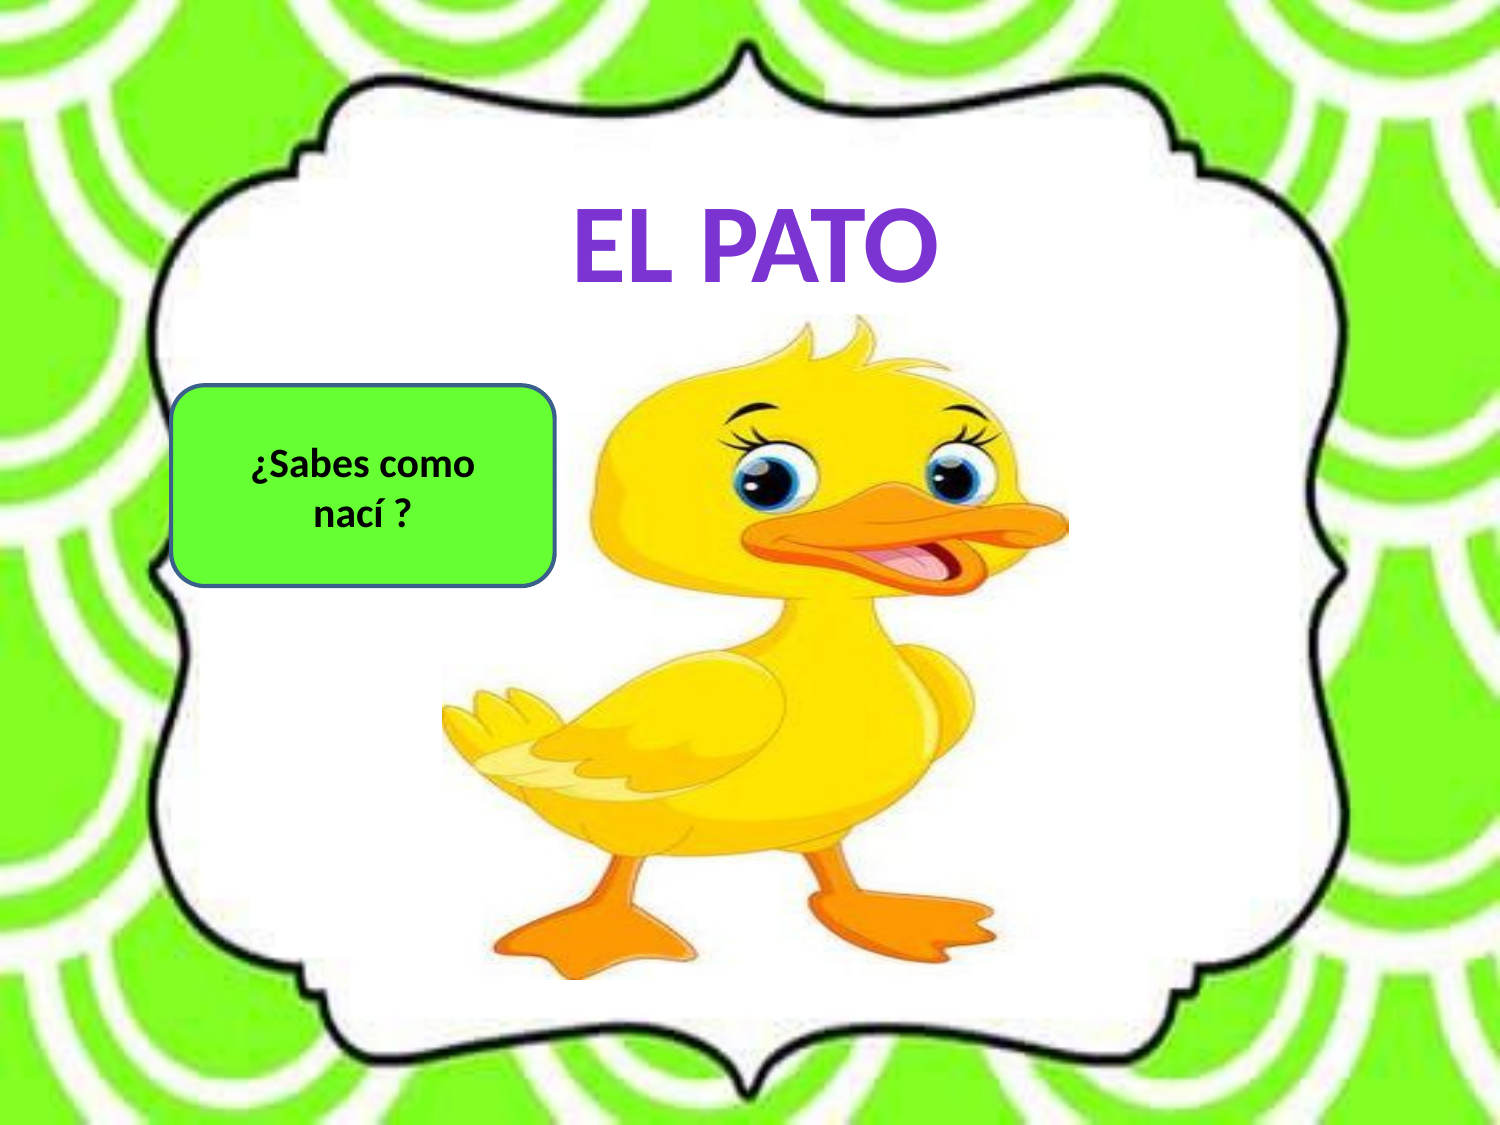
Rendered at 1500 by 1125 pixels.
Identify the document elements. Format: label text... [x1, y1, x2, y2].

text_box El Pato [556, 162, 956, 312]
text_box ¿Sabes como nací ? [168, 383, 437, 589]
picture [0, 0, 1500, 1125]
